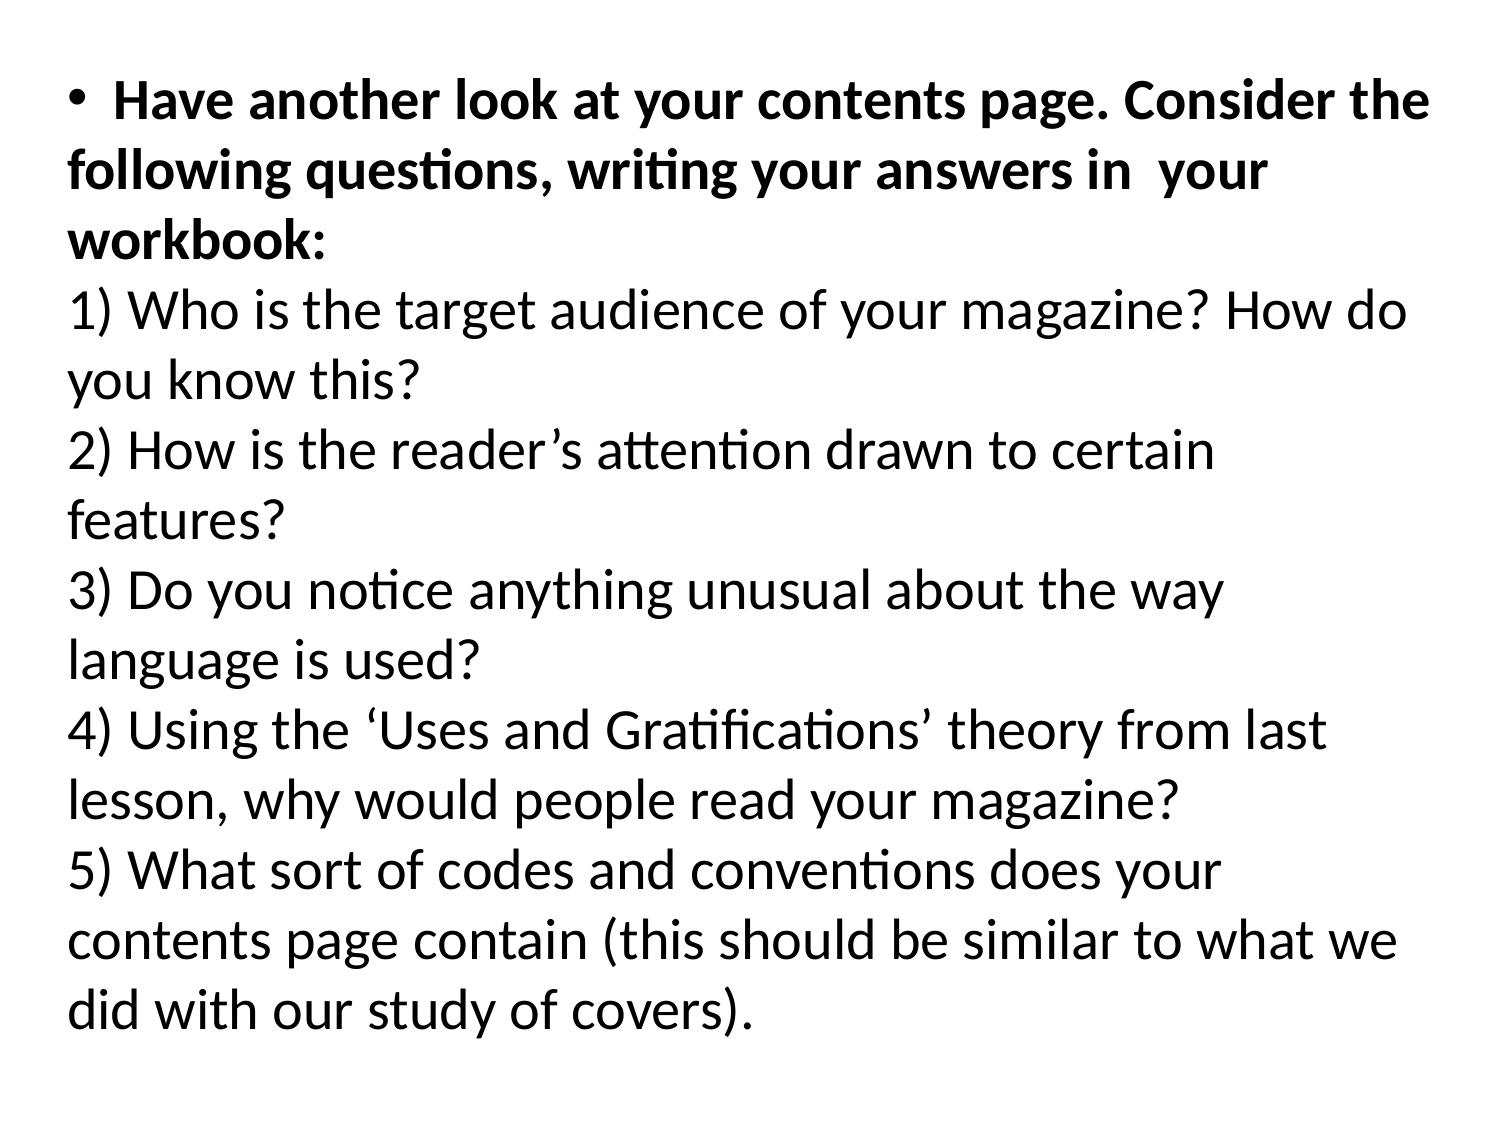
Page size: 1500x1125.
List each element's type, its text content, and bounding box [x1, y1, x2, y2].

text_box Have another look at your contents page. Consider the following questions, writing your answers in your workbook: 1) Who is the target audience of your magazine? How do you know this? 2) How is the reader’s attention drawn to certain features? 3) Do you notice anything unusual about the way language is used? 4) Using the ‘Uses and Gratifications’ theory from last lesson, why would people read your magazine? 5) What sort of codes and conventions does your contents page contain (this should be similar to what we did with our study of covers). [52, 53, 1447, 1049]
